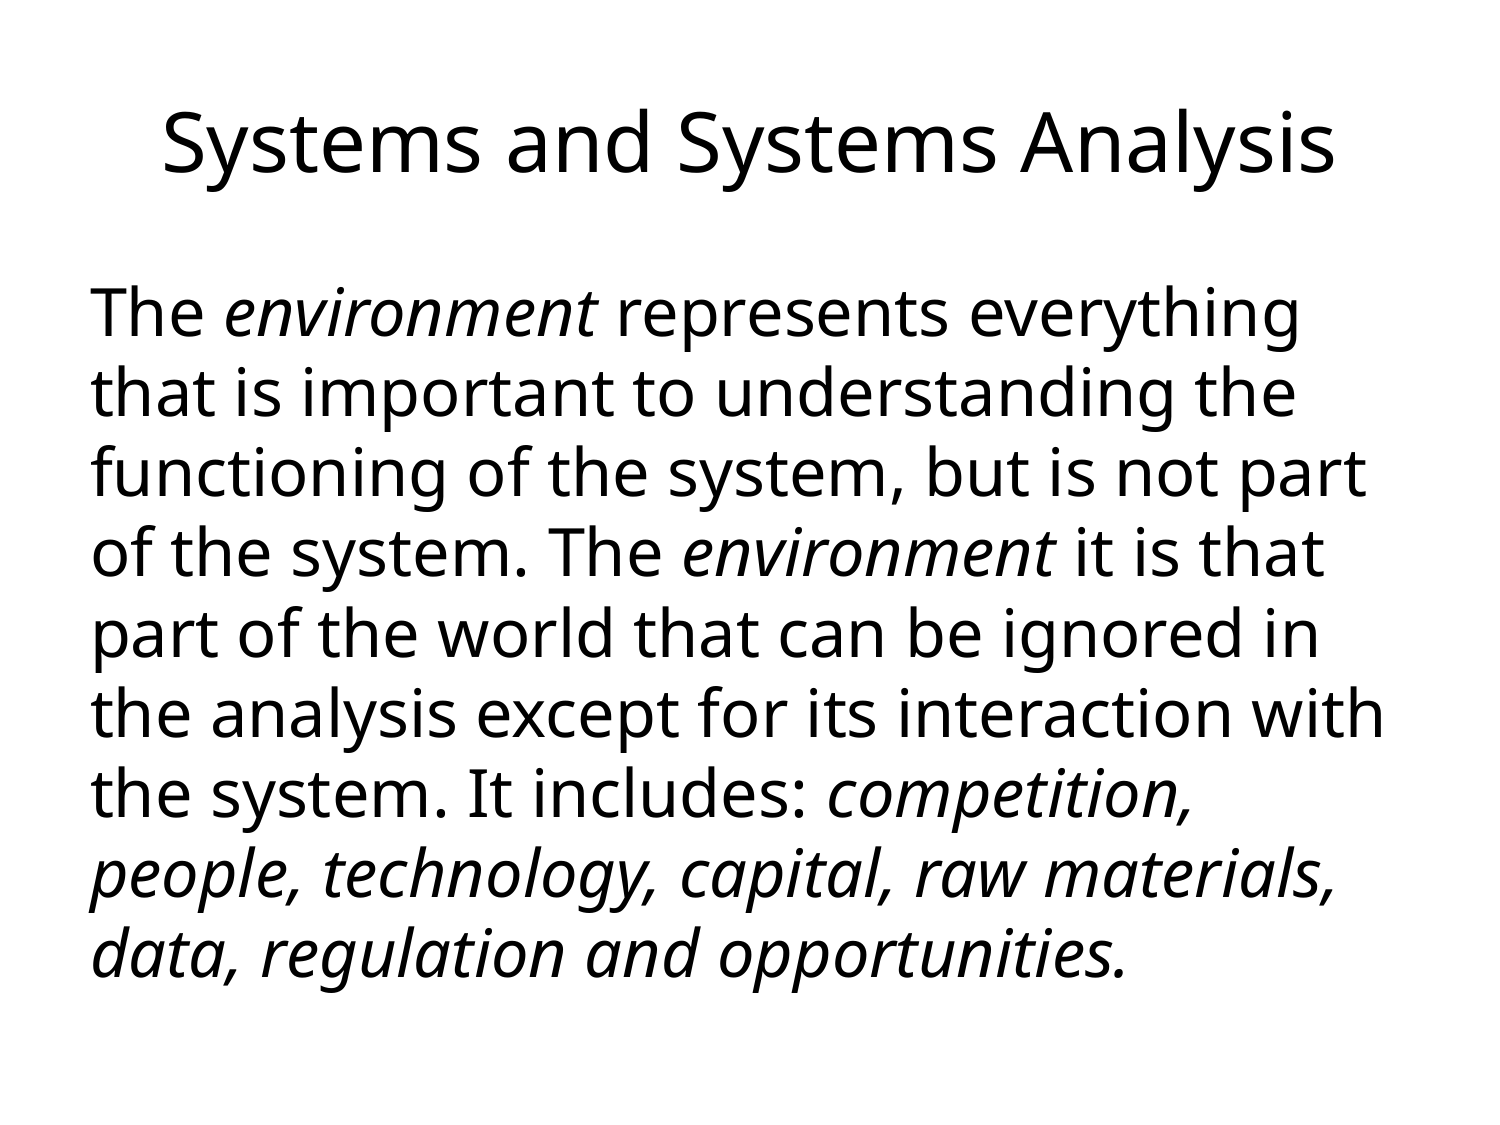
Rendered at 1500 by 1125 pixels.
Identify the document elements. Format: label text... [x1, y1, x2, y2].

list The environment represents everything that is important to understanding the functioning of the system, but is not part of the system. The environment it is that part of the world that can be ignored in the analysis except for its interaction with the system. It includes: competition, people, technology, capital, raw materials, data, regulation and opportunities. [75, 262, 1425, 1005]
title Systems and Systems Analysis [75, 45, 1425, 233]
